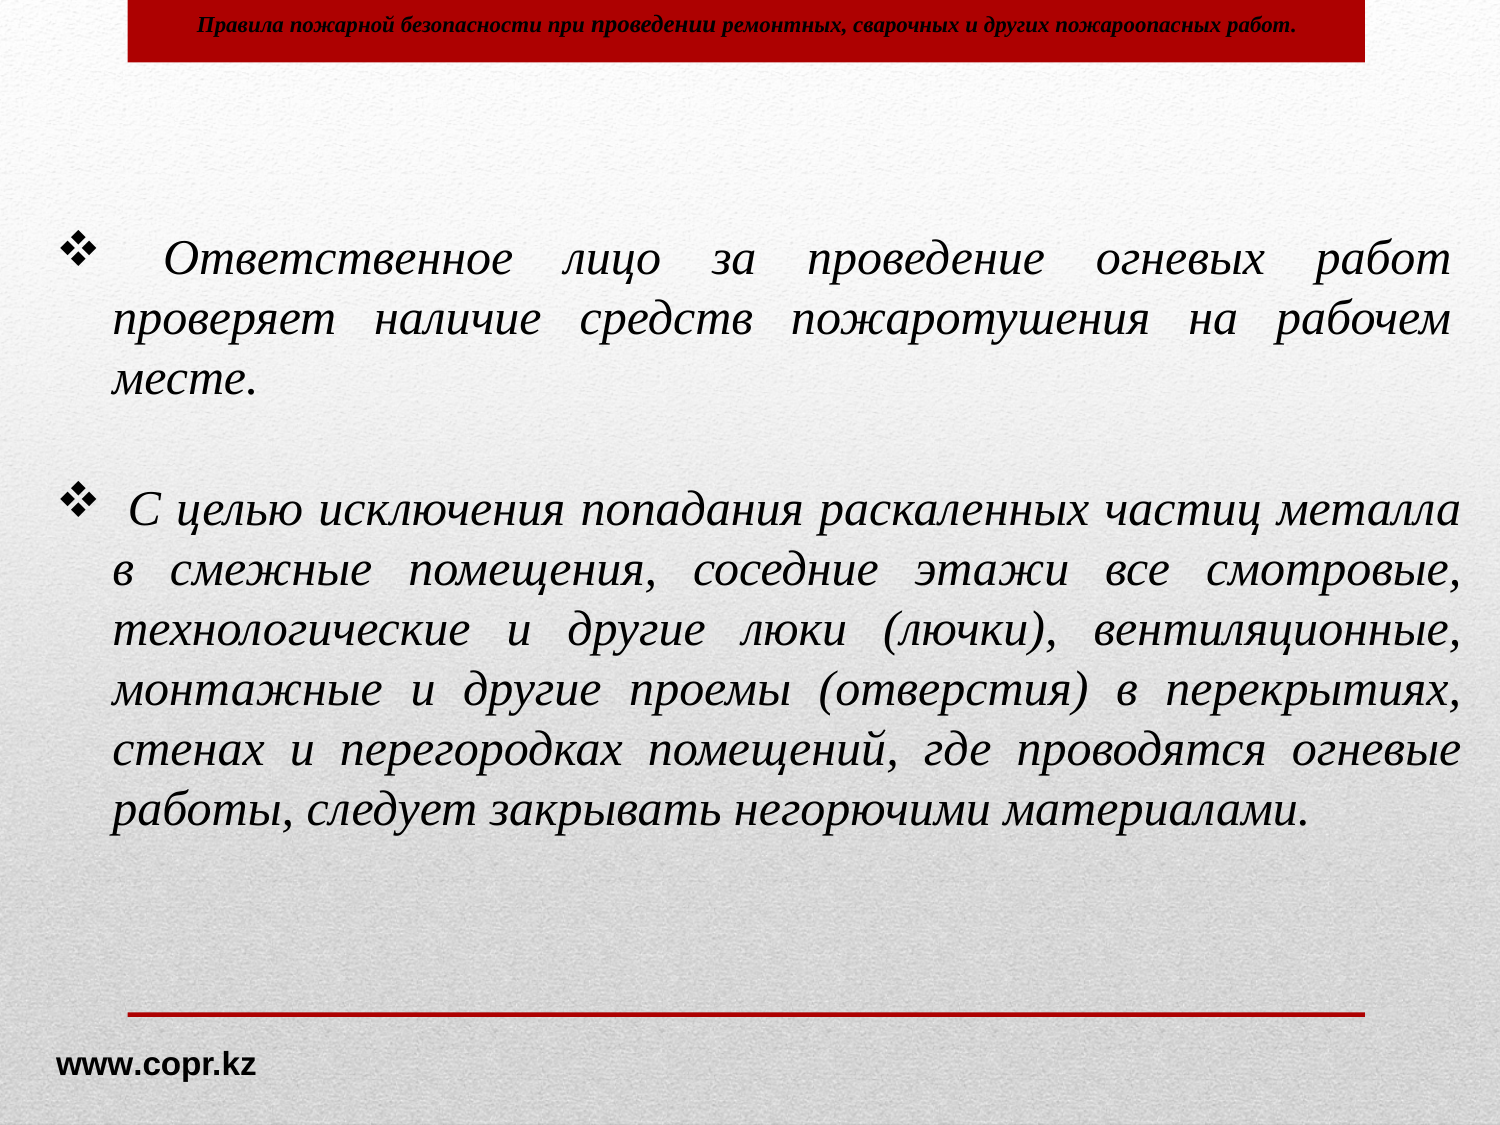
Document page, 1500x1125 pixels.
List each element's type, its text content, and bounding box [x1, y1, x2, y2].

text_box Правила пожарной безопасности при проведении ремонтных, сварочных и других пожароопасных работ. [135, 0, 1365, 45]
text_box С целью исключения попадания раскаленных частиц металла в смежные помещения, соседние этажи все смотровые, технологические и другие люки (лючки), вентиляционные, монтажные и другие проемы (отверстия) в перекрытиях, стенах и перегородках помещений, где проводятся огневые работы, следует закрывать негорючими материалами. [41, 467, 1477, 843]
text_box www.copr.kz [41, 1034, 440, 1090]
text_box Ответственное лицо за проведение огневых работ проверяет наличие средств пожаротушения на рабочем месте. [41, 217, 1466, 412]
